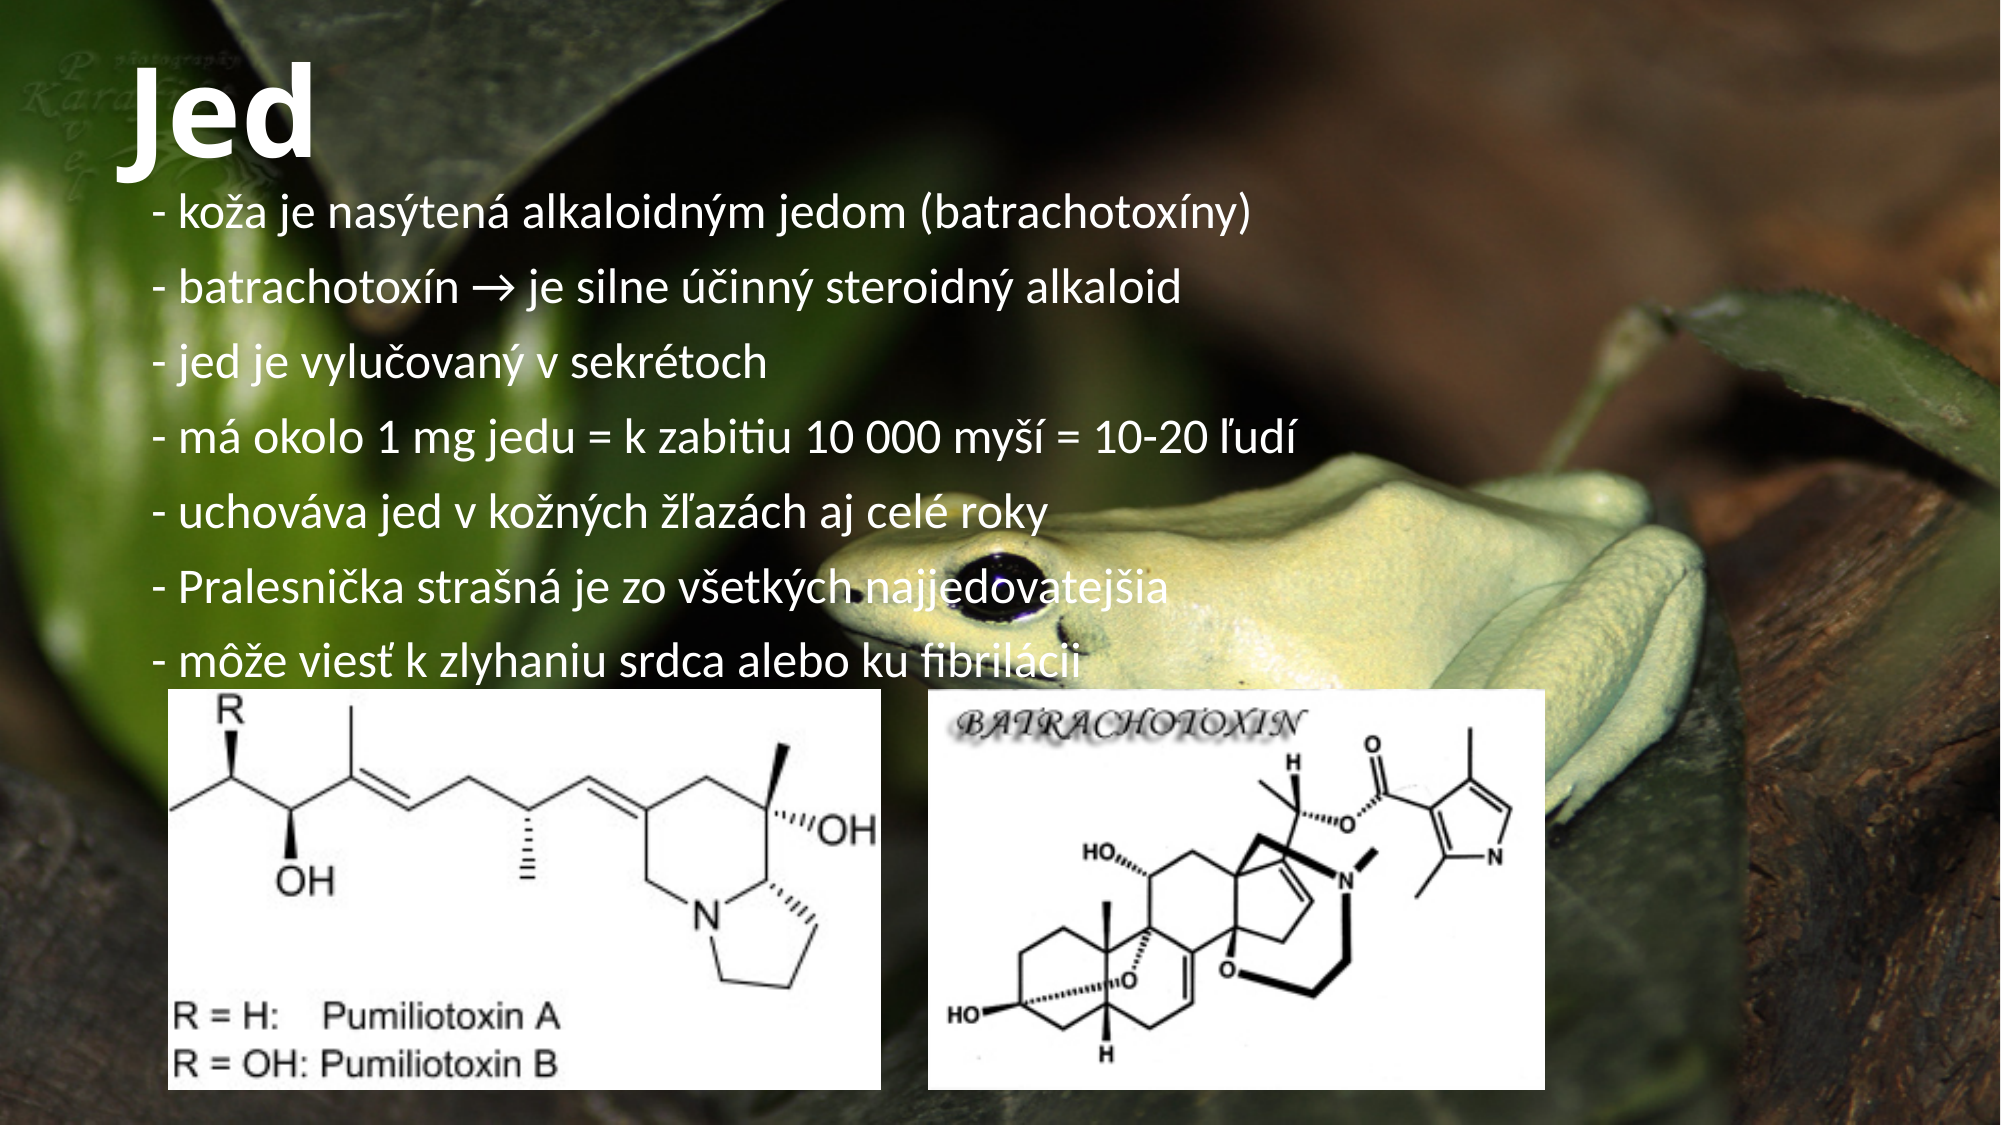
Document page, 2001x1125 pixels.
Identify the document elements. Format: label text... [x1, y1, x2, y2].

picture [0, 0, 2001, 1125]
list - koža je nasýtená alkaloidným jedom (batrachotoxíny) - batrachotoxín → je silne účinný steroidný alkaloid - jed je vylučovaný v sekrétoch - má okolo 1 mg jedu = k zabitiu 10 000 myší = 10-20 ľudí - uchováva jed v kožných žľazách aj celé roky - Pralesnička strašná je zo všetkých najjedovatejšia - môže viesť k zlyhaniu srdca alebo ku fibrilácii [136, 178, 1862, 1102]
title Jed [111, 24, 1837, 192]
